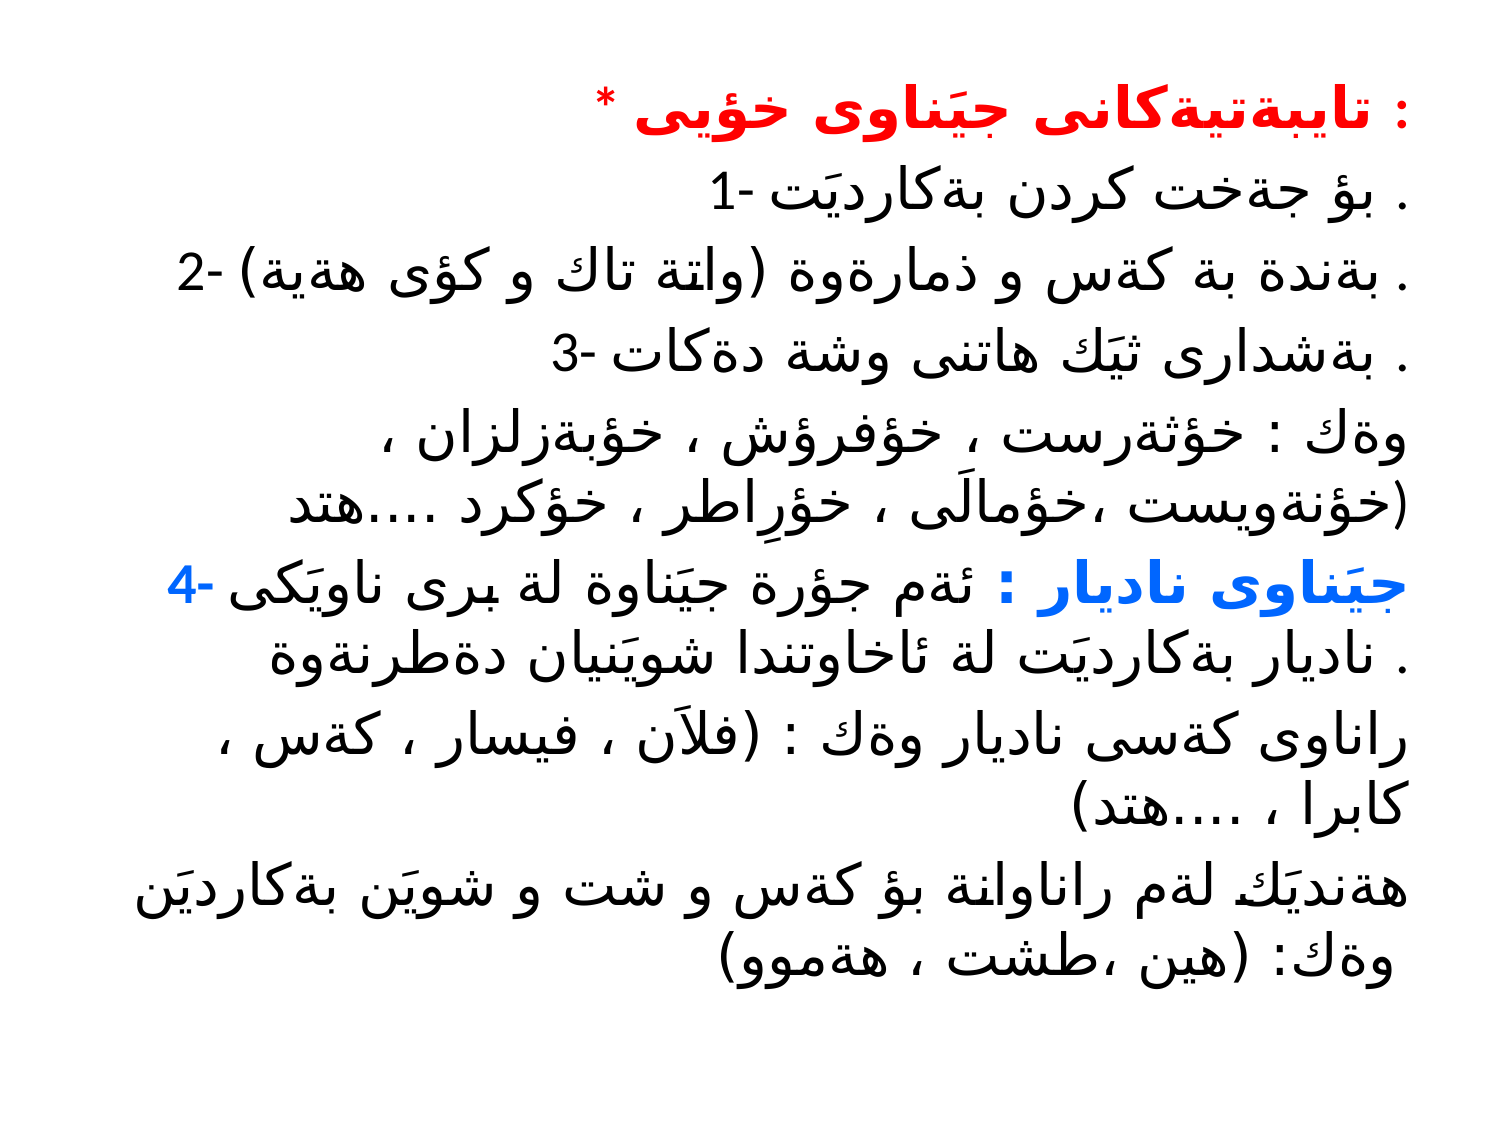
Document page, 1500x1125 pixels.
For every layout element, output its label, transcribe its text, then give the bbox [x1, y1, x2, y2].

list * تايبةتيةكانى جيَناوى خؤيى : 1- بؤ جةخت كردن بةكارديَت . 2- بةندة بة كةس و ذمارةوة (واتة تاك و كؤى هةية) . 3- بةشدارى ثيَك هاتنى وشة دةكات . وةك : خؤثةرست ، خؤفرؤش ، خؤبةزلزان ، خؤنةويست ،خؤمالَى ، خؤرِاطر ، خؤكرد ....هتد) 4- جيَناوى ناديار : ئةم جؤرة جيَناوة لة برى ناويَكى ناديار بةكارديَت لة ئاخاوتندا شويَنيان دةطرنةوة . راناوى كةسى ناديار وةك : (فلاَن ، فيسار ، كةس ، كابرا ، ....هتد) هةنديَك لةم راناوانة بؤ كةس و شت و شويَن بةكارديَن وةك: (هين ،طشت ، هةموو) [75, 62, 1425, 1005]
